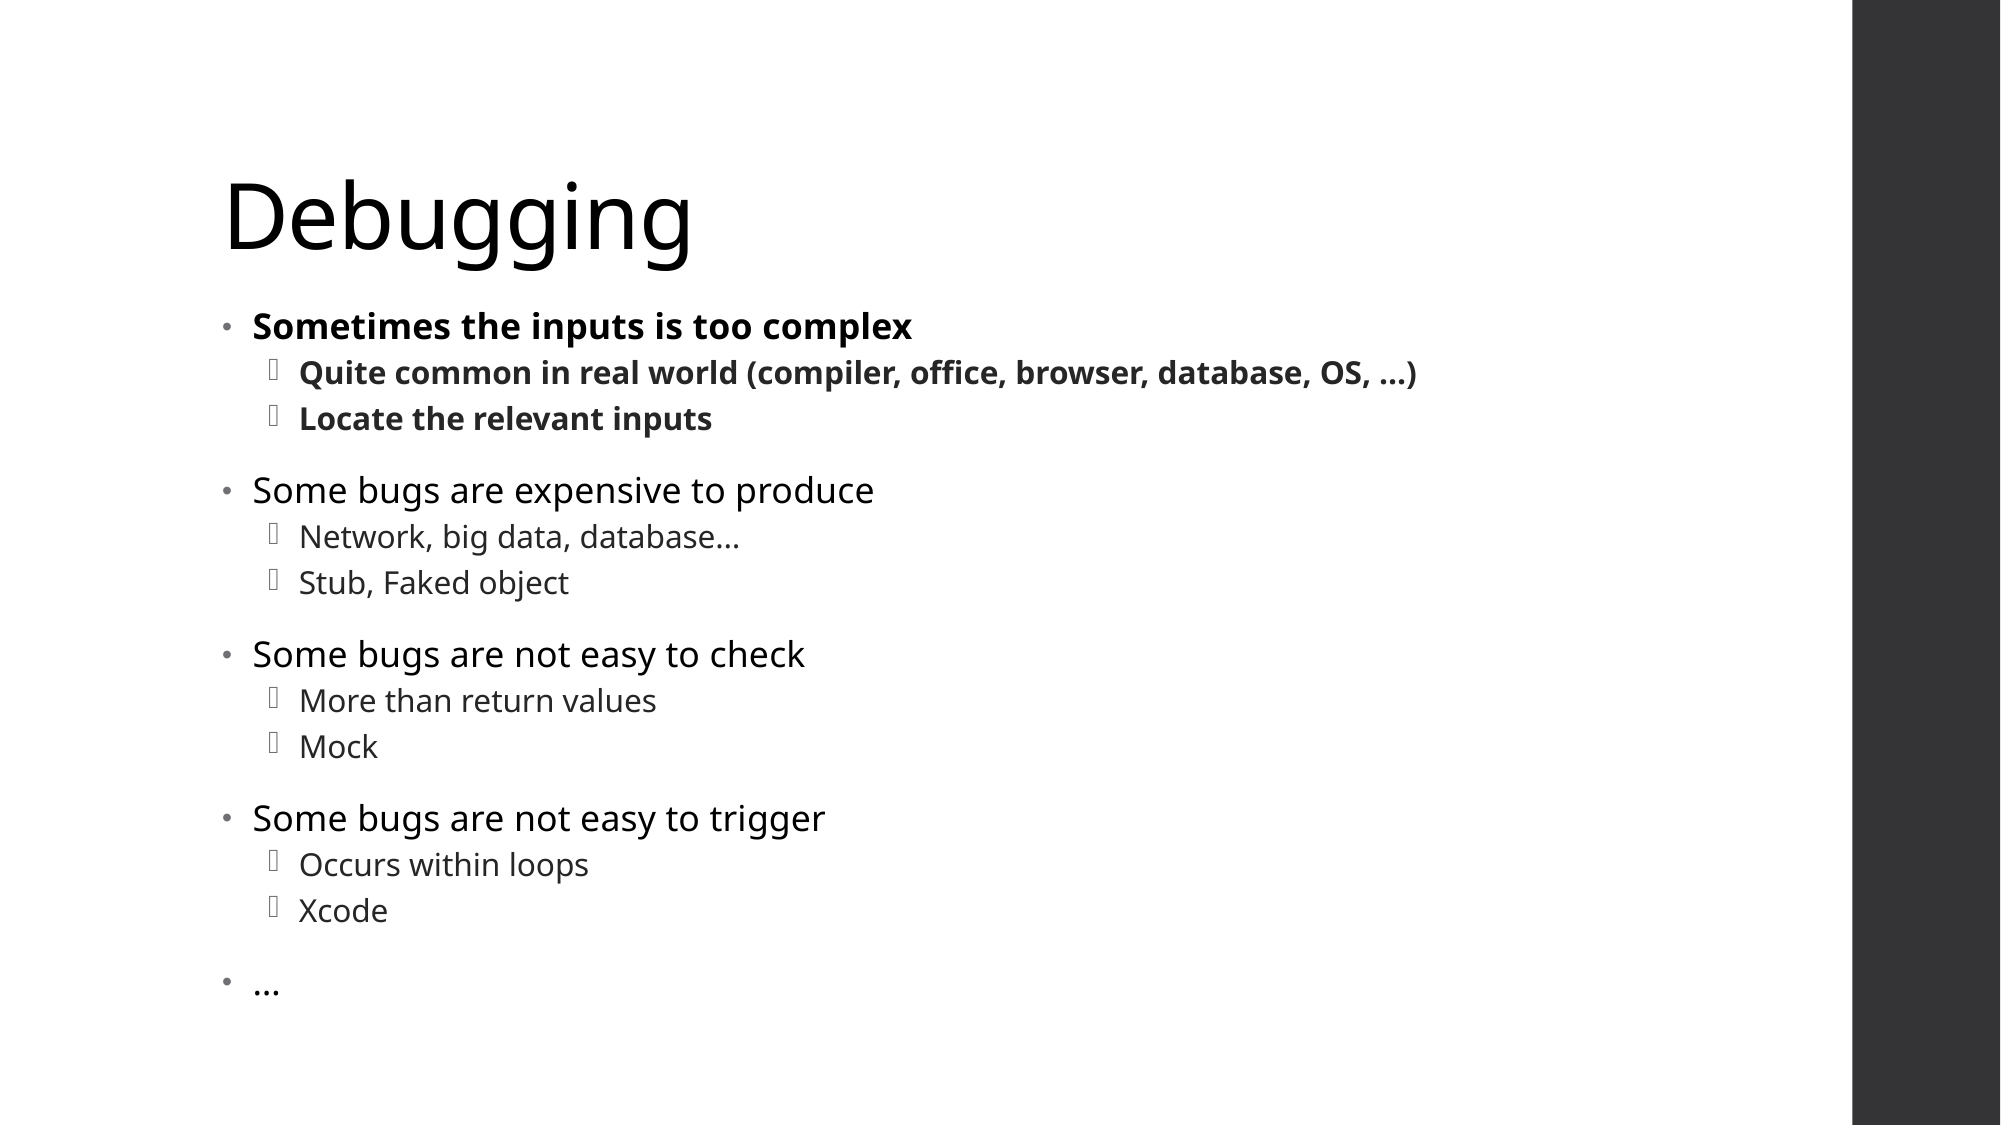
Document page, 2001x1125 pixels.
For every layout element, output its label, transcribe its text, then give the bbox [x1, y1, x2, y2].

list Sometimes the inputs is too complex Quite common in real world (compiler, office, browser, database, OS, …) Locate the relevant inputs Some bugs are expensive to produce Network, big data, database… Stub, Faked object Some bugs are not easy to check More than return values Mock Some bugs are not easy to trigger Occurs within loops Xcode … [206, 299, 1617, 1014]
title Debugging [206, 60, 1797, 278]
